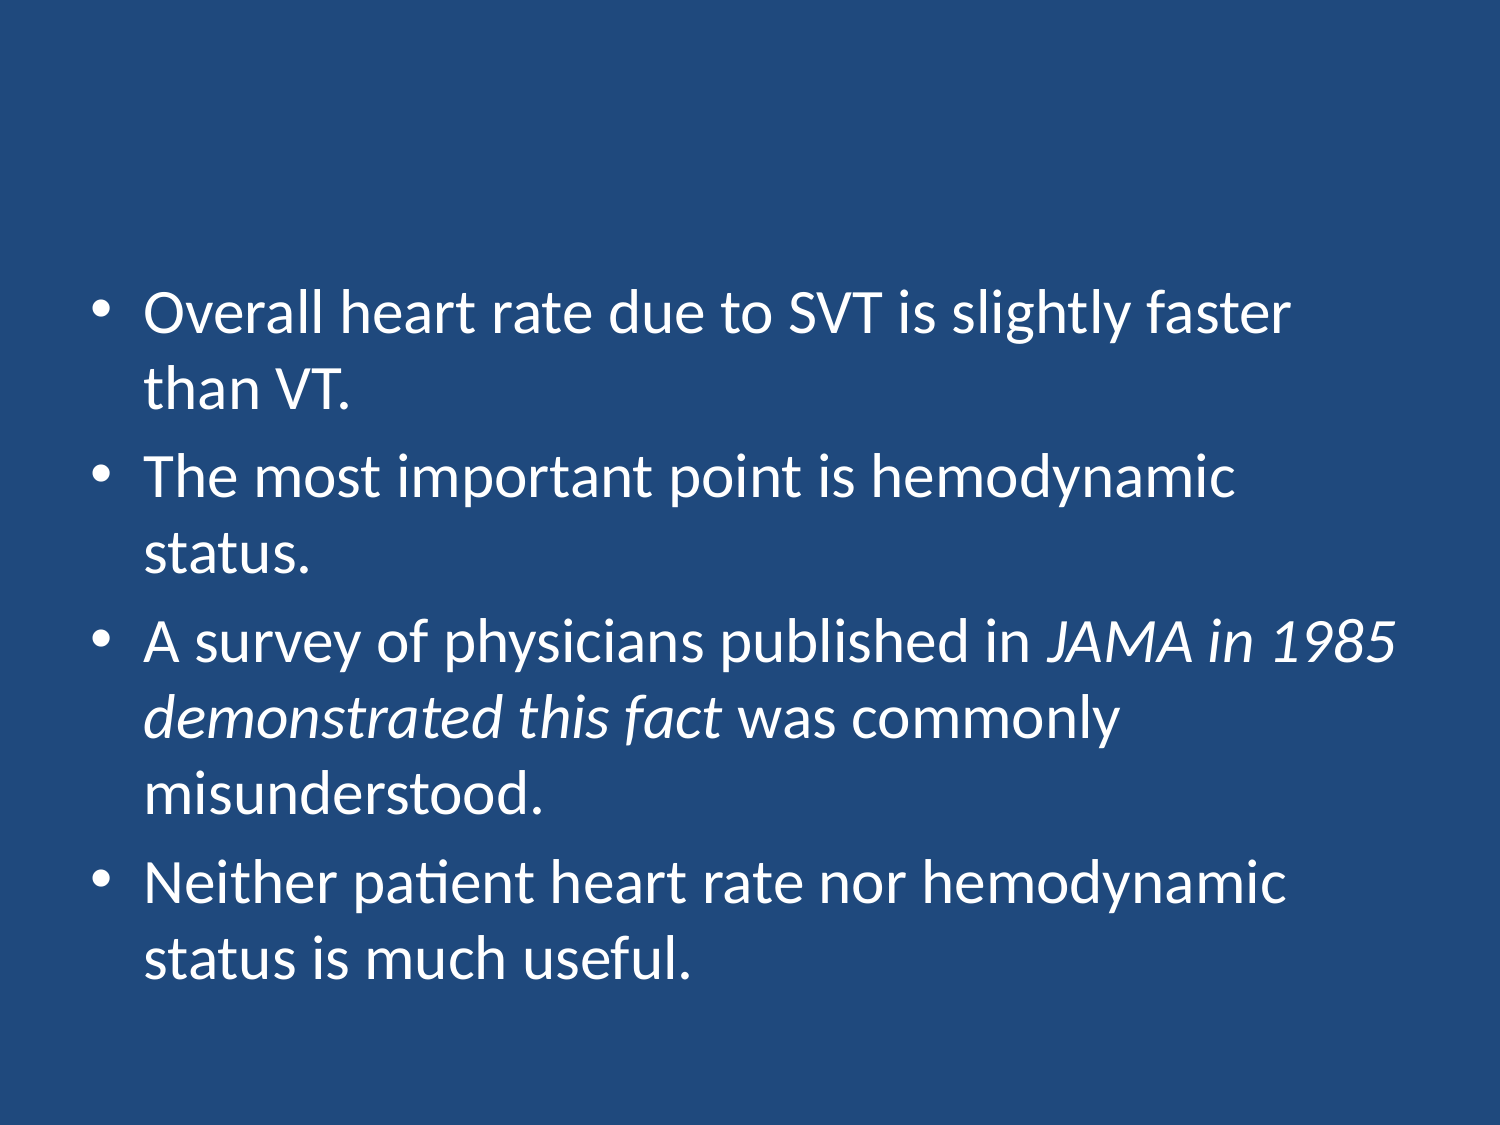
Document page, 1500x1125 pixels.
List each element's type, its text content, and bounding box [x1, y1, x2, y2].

list Overall heart rate due to SVT is slightly faster than VT. The most important point is hemodynamic status. A survey of physicians published in JAMA in 1985 demonstrated this fact was commonly misunderstood. Neither patient heart rate nor hemodynamic status is much useful. [75, 262, 1425, 1005]
